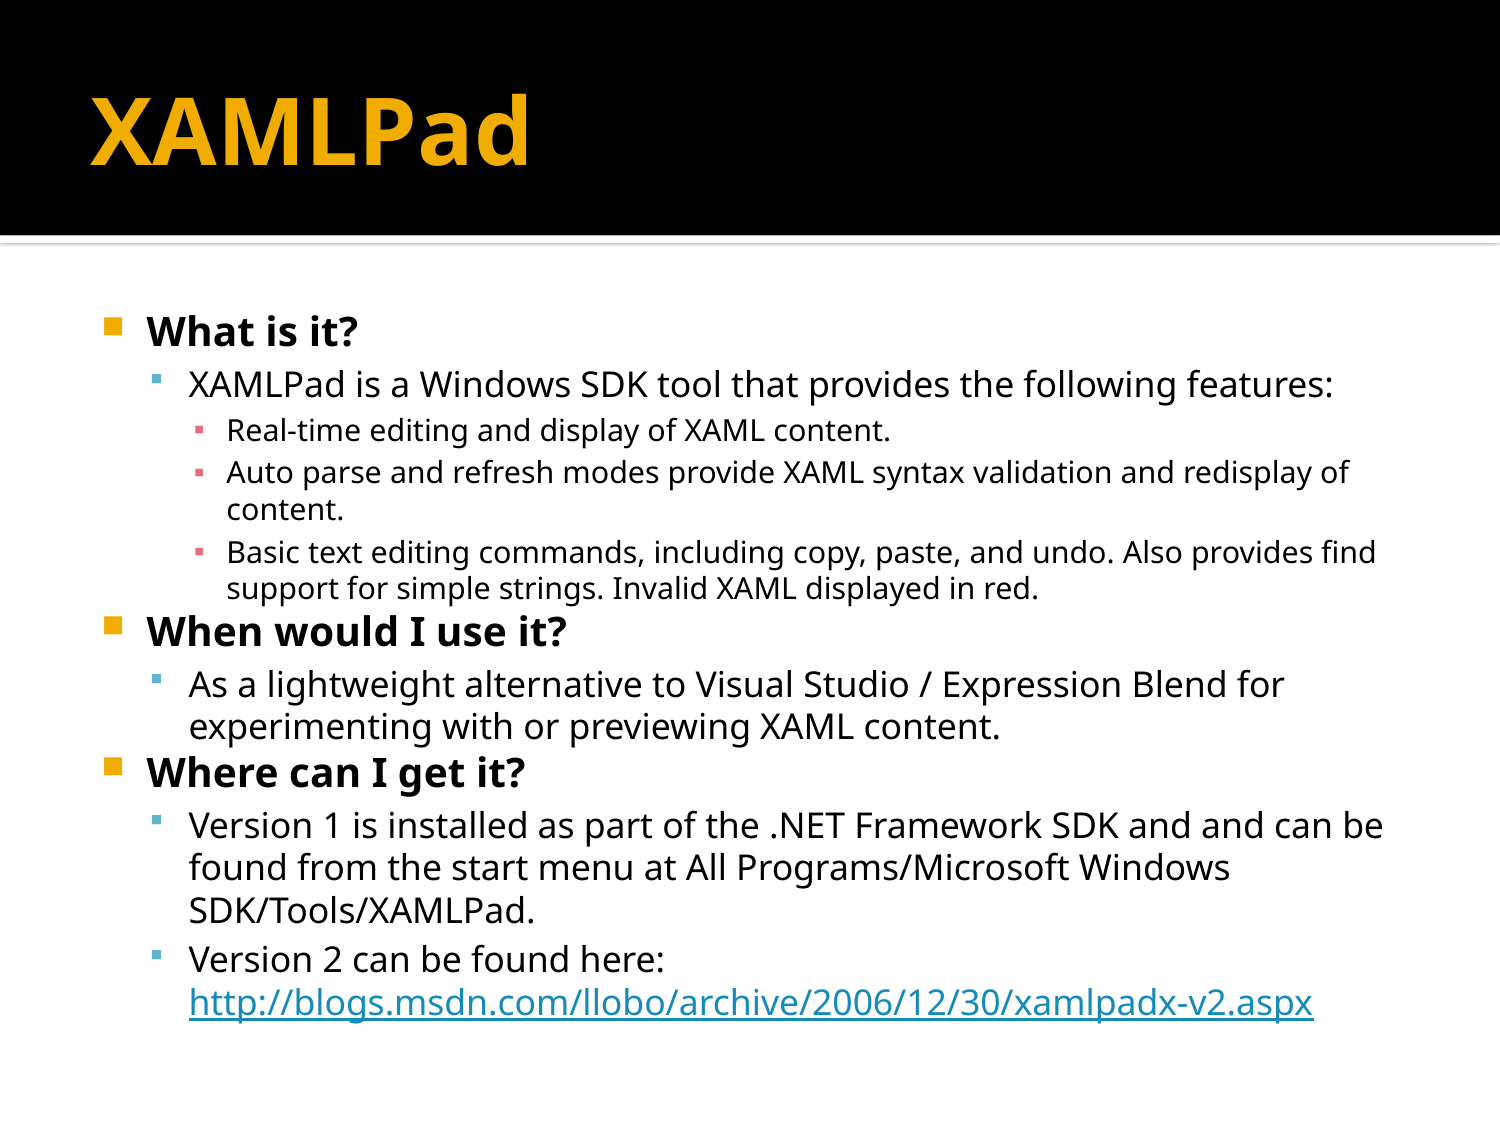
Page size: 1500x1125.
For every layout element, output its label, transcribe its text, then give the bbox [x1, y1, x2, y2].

title XAMLPad [75, 25, 1425, 231]
list What is it? XAMLPad is a Windows SDK tool that provides the following features: Real-time editing and display of XAML content. Auto parse and refresh modes provide XAML syntax validation and redisplay of content. Basic text editing commands, including copy, paste, and undo. Also provides find support for simple strings. Invalid XAML displayed in red. When would I use it? As a lightweight alternative to Visual Studio / Expression Blend for experimenting with or previewing XAML content. Where can I get it? Version 1 is installed as part of the .NET Framework SDK and and can be found from the start menu at All Programs/Microsoft Windows SDK/Tools/XAMLPad. Version 2 can be found here: http://blogs.msdn.com/llobo/archive/2006/12/30/xamlpadx-v2.aspx [75, 291, 1425, 1050]
